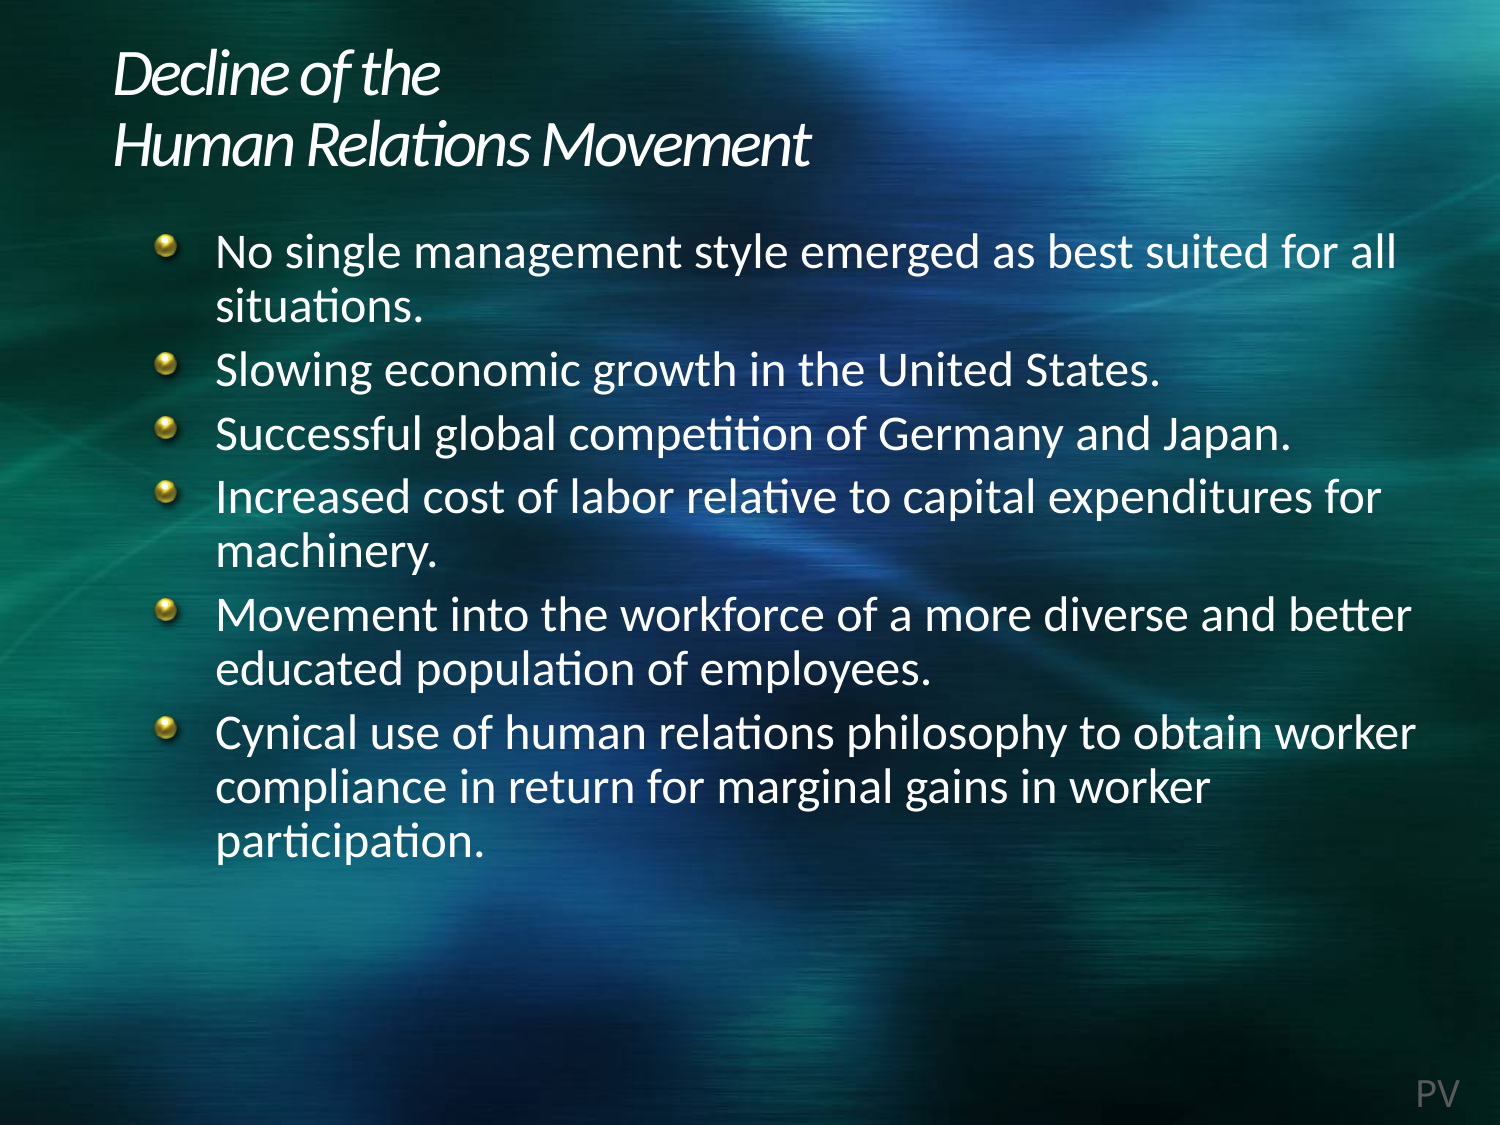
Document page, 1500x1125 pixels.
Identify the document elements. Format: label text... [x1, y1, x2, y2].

title Decline of the Human Relations Movement [112, 37, 1388, 188]
list No single management style emerged as best suited for all situations. Slowing economic growth in the United States. Successful global competition of Germany and Japan. Increased cost of labor relative to capital expenditures for machinery. Movement into the workforce of a more diverse and better educated population of employees. Cynical use of human relations philosophy to obtain worker compliance in return for marginal gains in worker participation. [149, 224, 1426, 936]
picture [0, 0, 1500, 1125]
